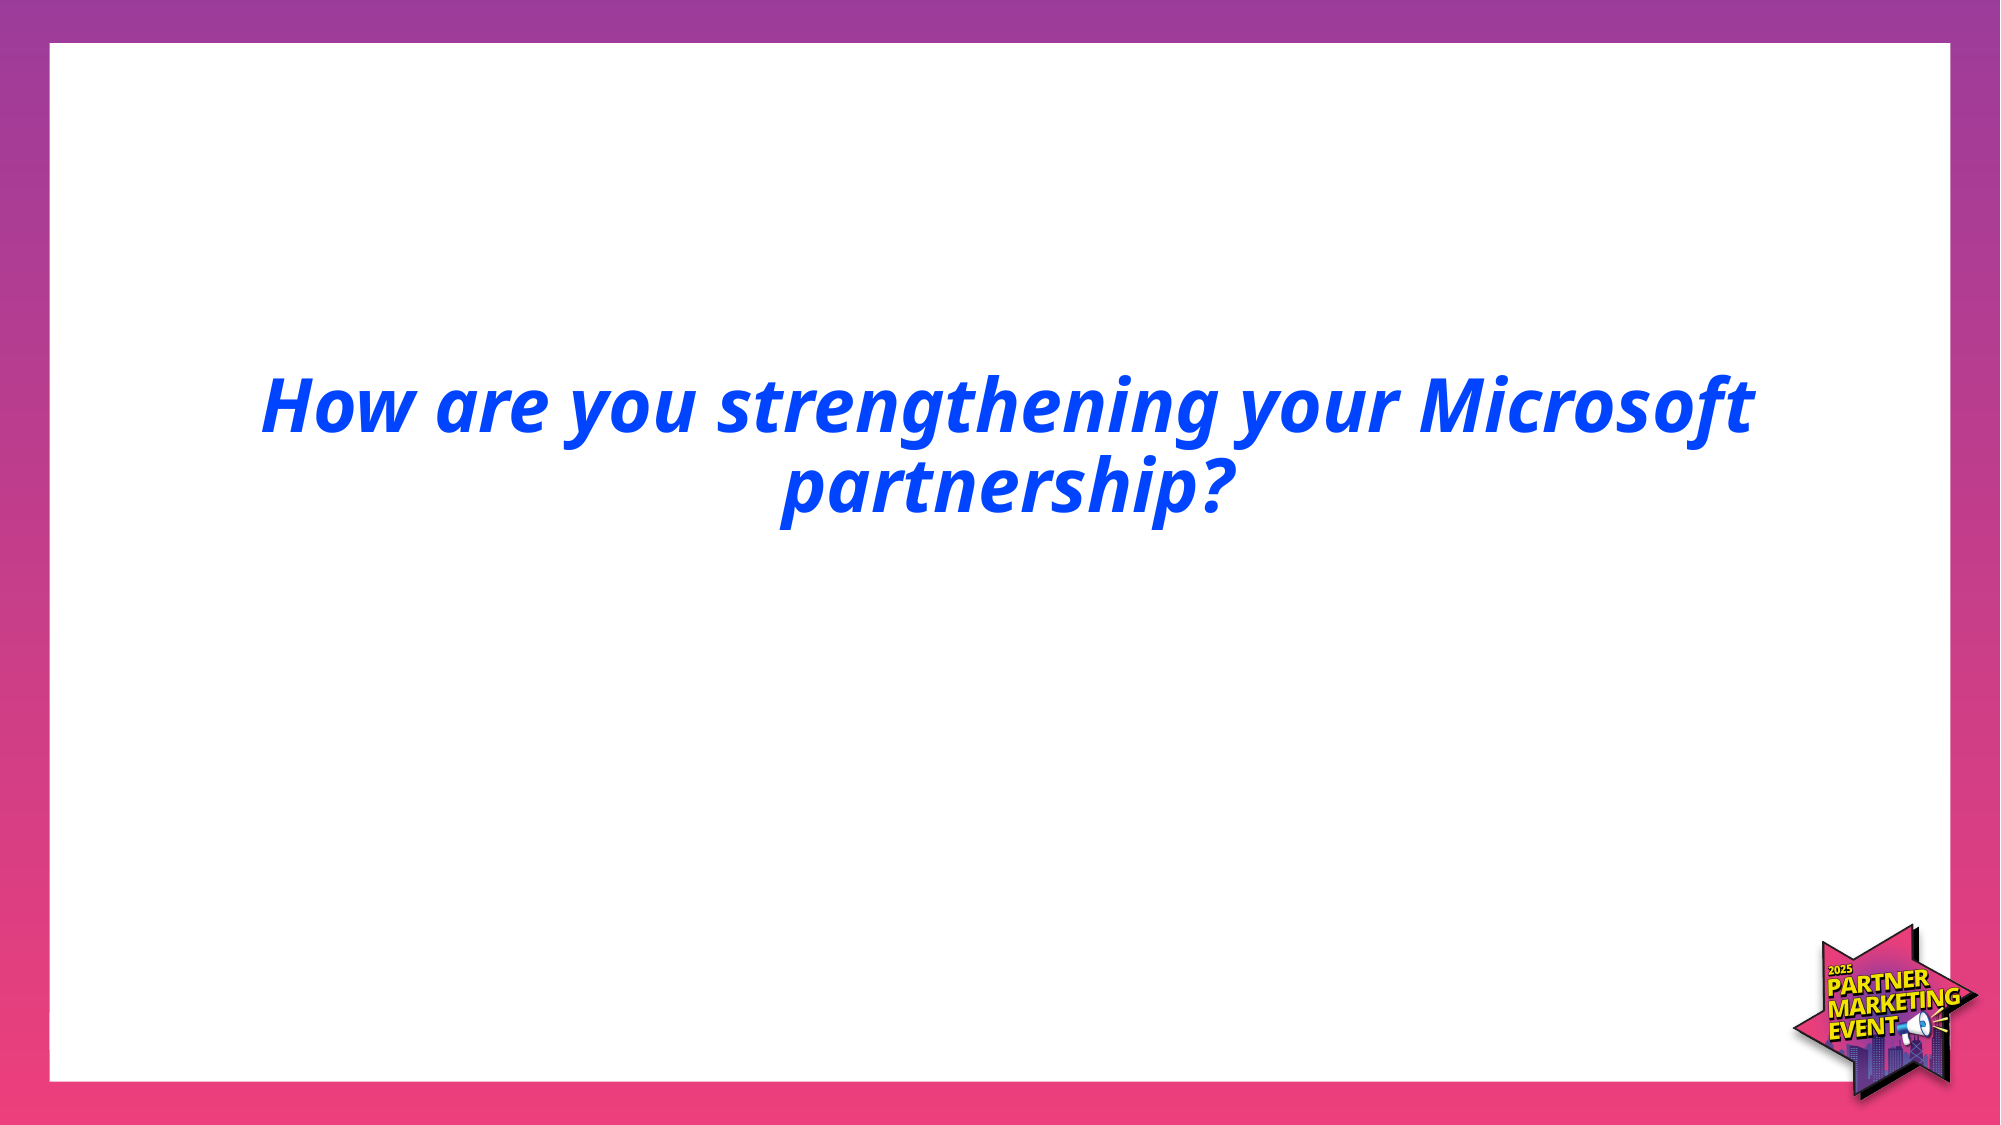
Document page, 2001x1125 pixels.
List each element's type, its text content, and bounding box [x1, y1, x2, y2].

title How are you strengthening your Microsoft partnership? [100, 333, 1900, 563]
picture [1790, 915, 1983, 1108]
